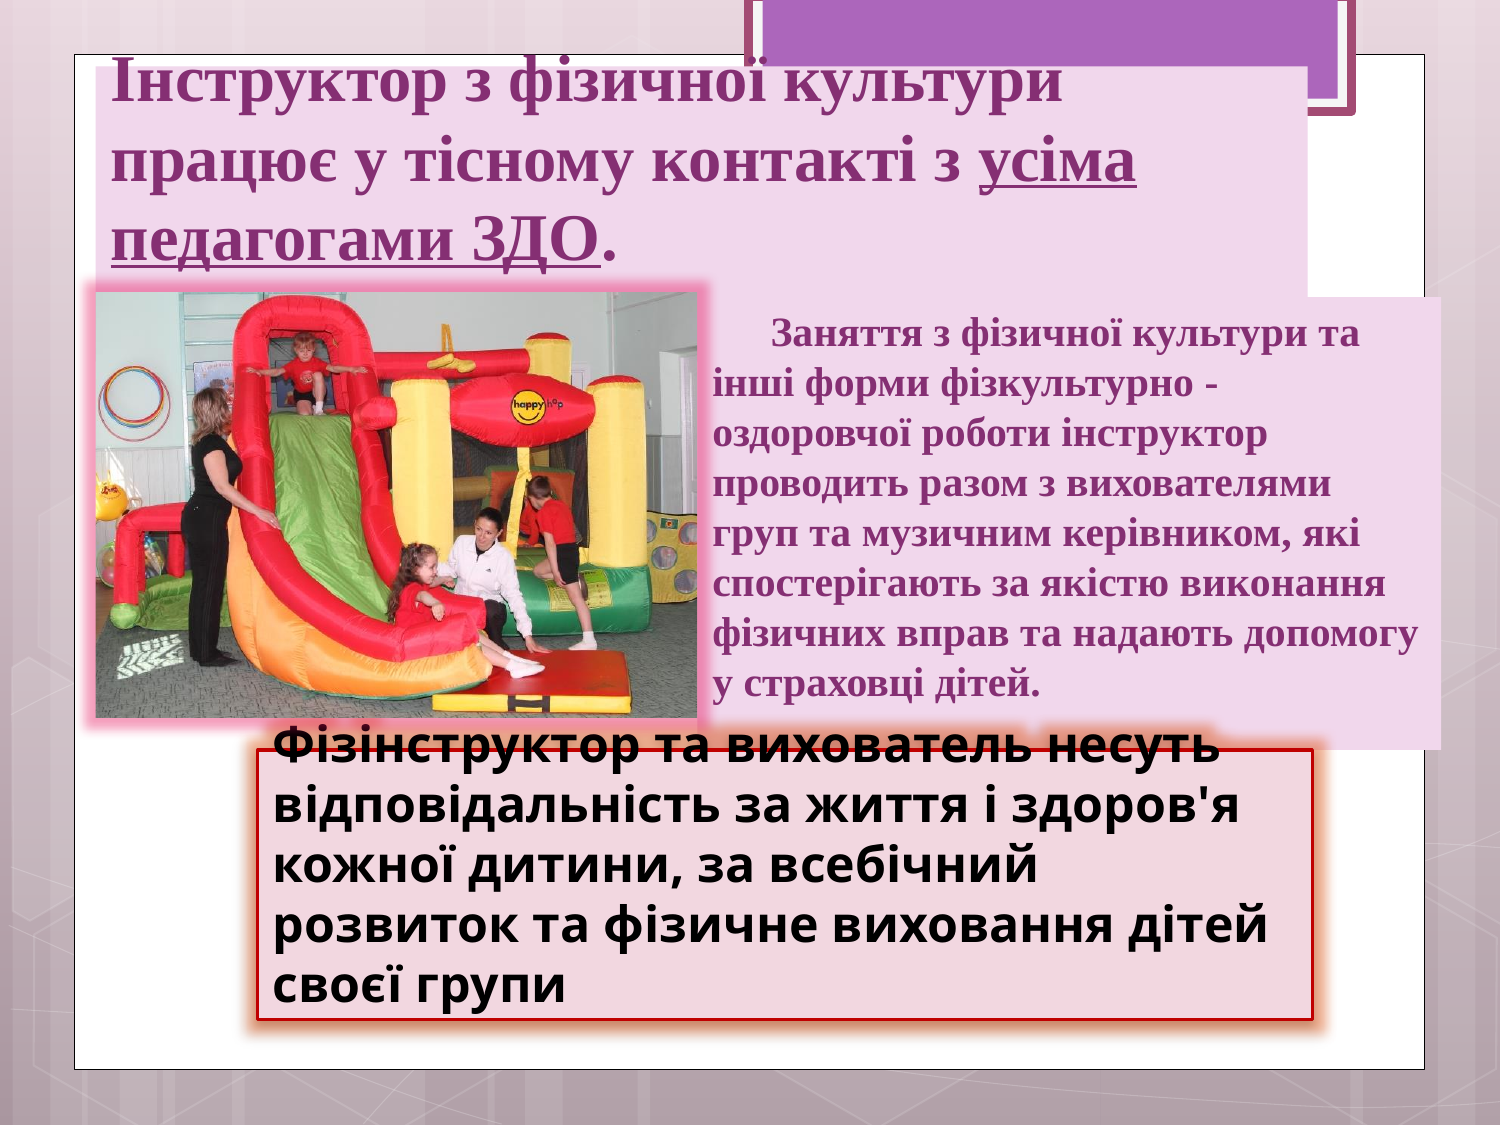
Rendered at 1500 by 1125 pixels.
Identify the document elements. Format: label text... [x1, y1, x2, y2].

picture [95, 292, 698, 718]
text_box Фізінструктор та вихователь несуть відповідальність за життя і здоров'я кожної дитини, за всебічний розвиток та фізичне виховання дітей своєї групи [257, 749, 1313, 1020]
list Заняття з фізичної культури та інші форми фізкультурно - оздоровчої роботи інструктор проводить разом з вихователями груп та музичним керівником, які спостерігають за якістю виконання фізичних вправ та надають допомогу у страховці дітей. [716, 297, 1442, 750]
title Інструктор з фізичної культури працює у тісному контакті з усіма педагогами ЗДО. [95, 66, 1308, 297]
